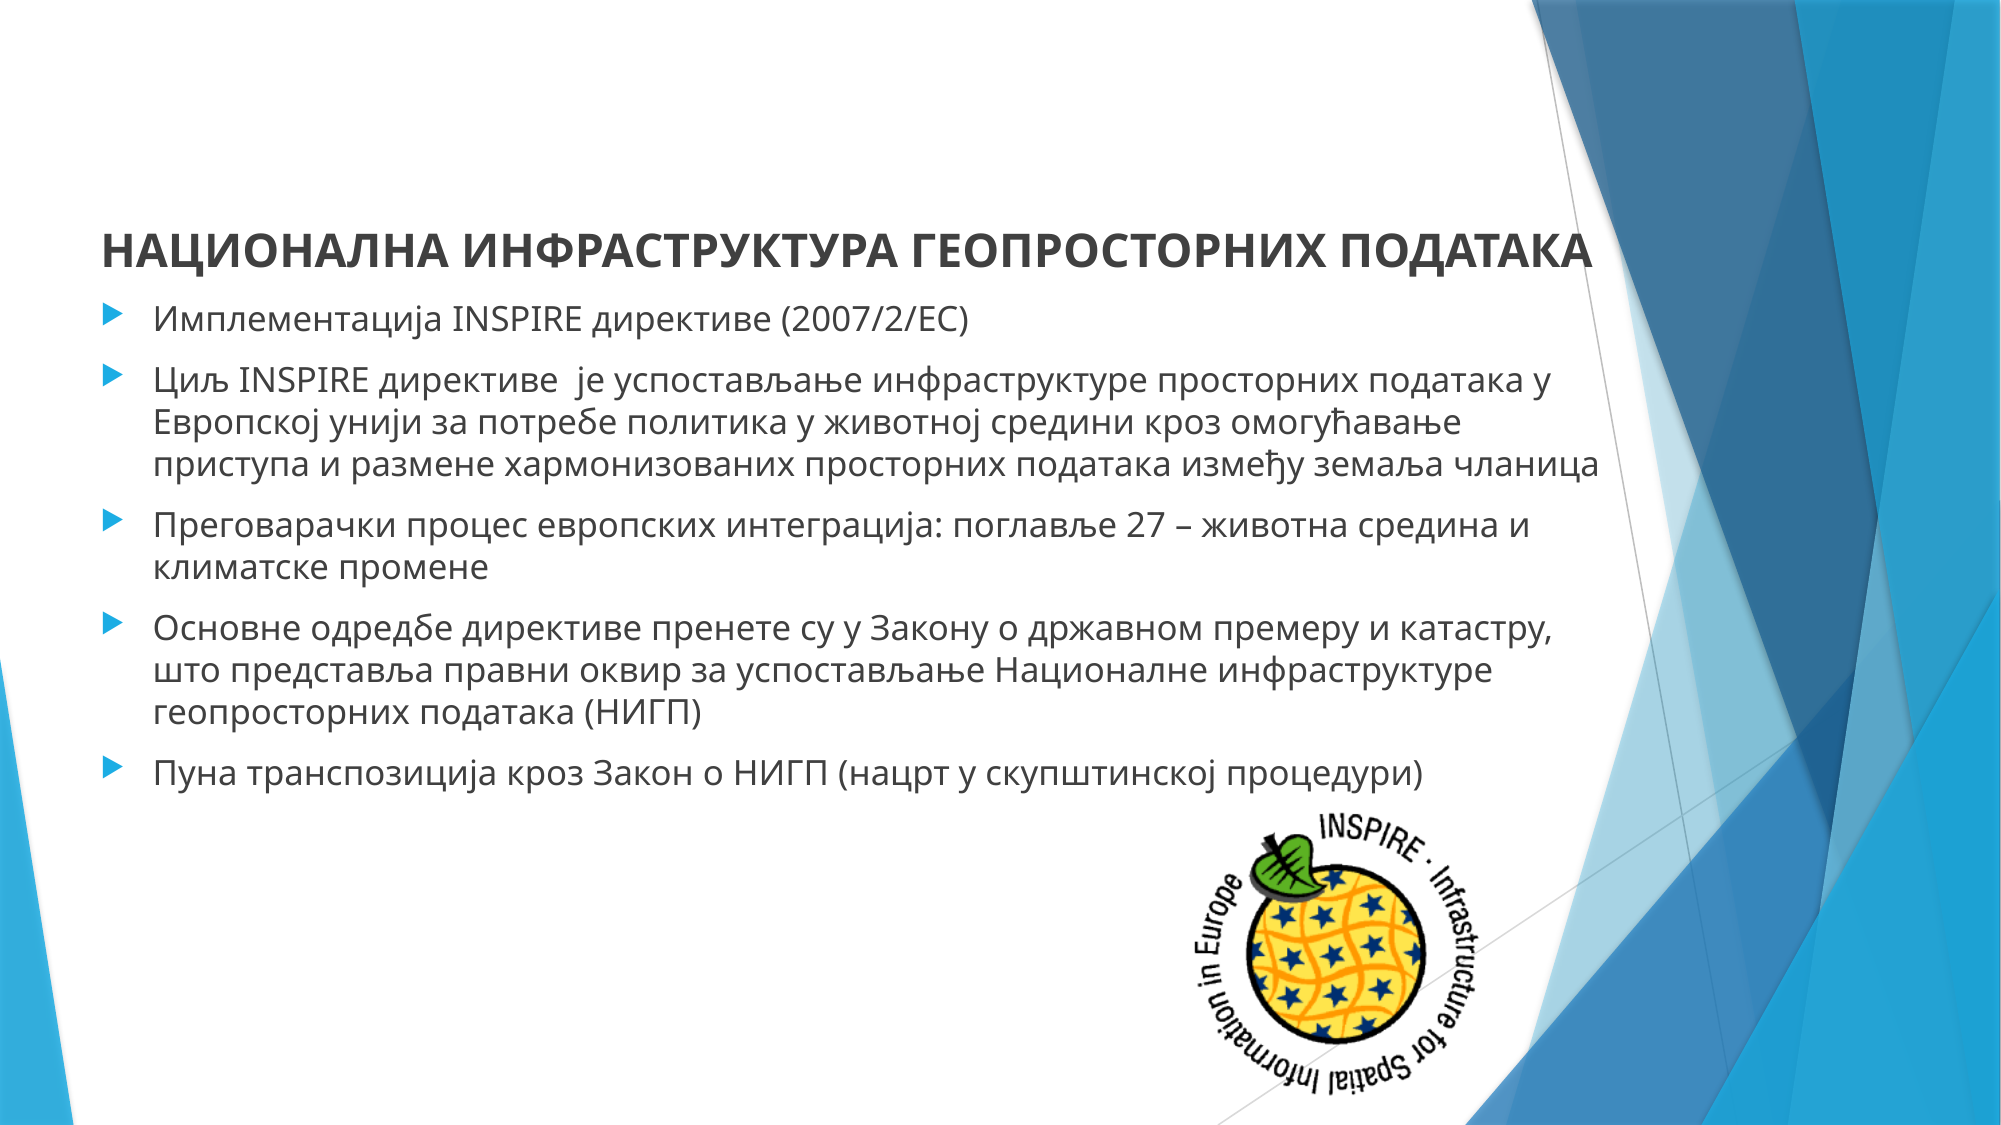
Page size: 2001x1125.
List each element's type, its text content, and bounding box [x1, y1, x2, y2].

list НАЦИОНАЛНА ИНФРАСТРУКТУРА ГЕОПРОСТОРНИХ ПОДАТАКА Имплементација INSPIRE директиве (2007/2/EC) Циљ INSPIRE директиве је успостављање инфраструктуре просторних података у Европској унији за потребе политика у животној средини кроз омогућавање приступа и размене хармонизованих просторних података између земаља чланица Преговарачки процес европских интеграција: поглавље 27 – животна средина и климатске промене Основне одредбе директиве пренете су у Закону о државном премеру и катастру, што представља правни оквир за успостављање Националне инфраструктуре геопросторних података (НИГП) Пуна транспозиција кроз Закон о НИГП (нацрт у скупштинској процедури) [85, 180, 1639, 818]
picture [1187, 810, 1486, 1101]
